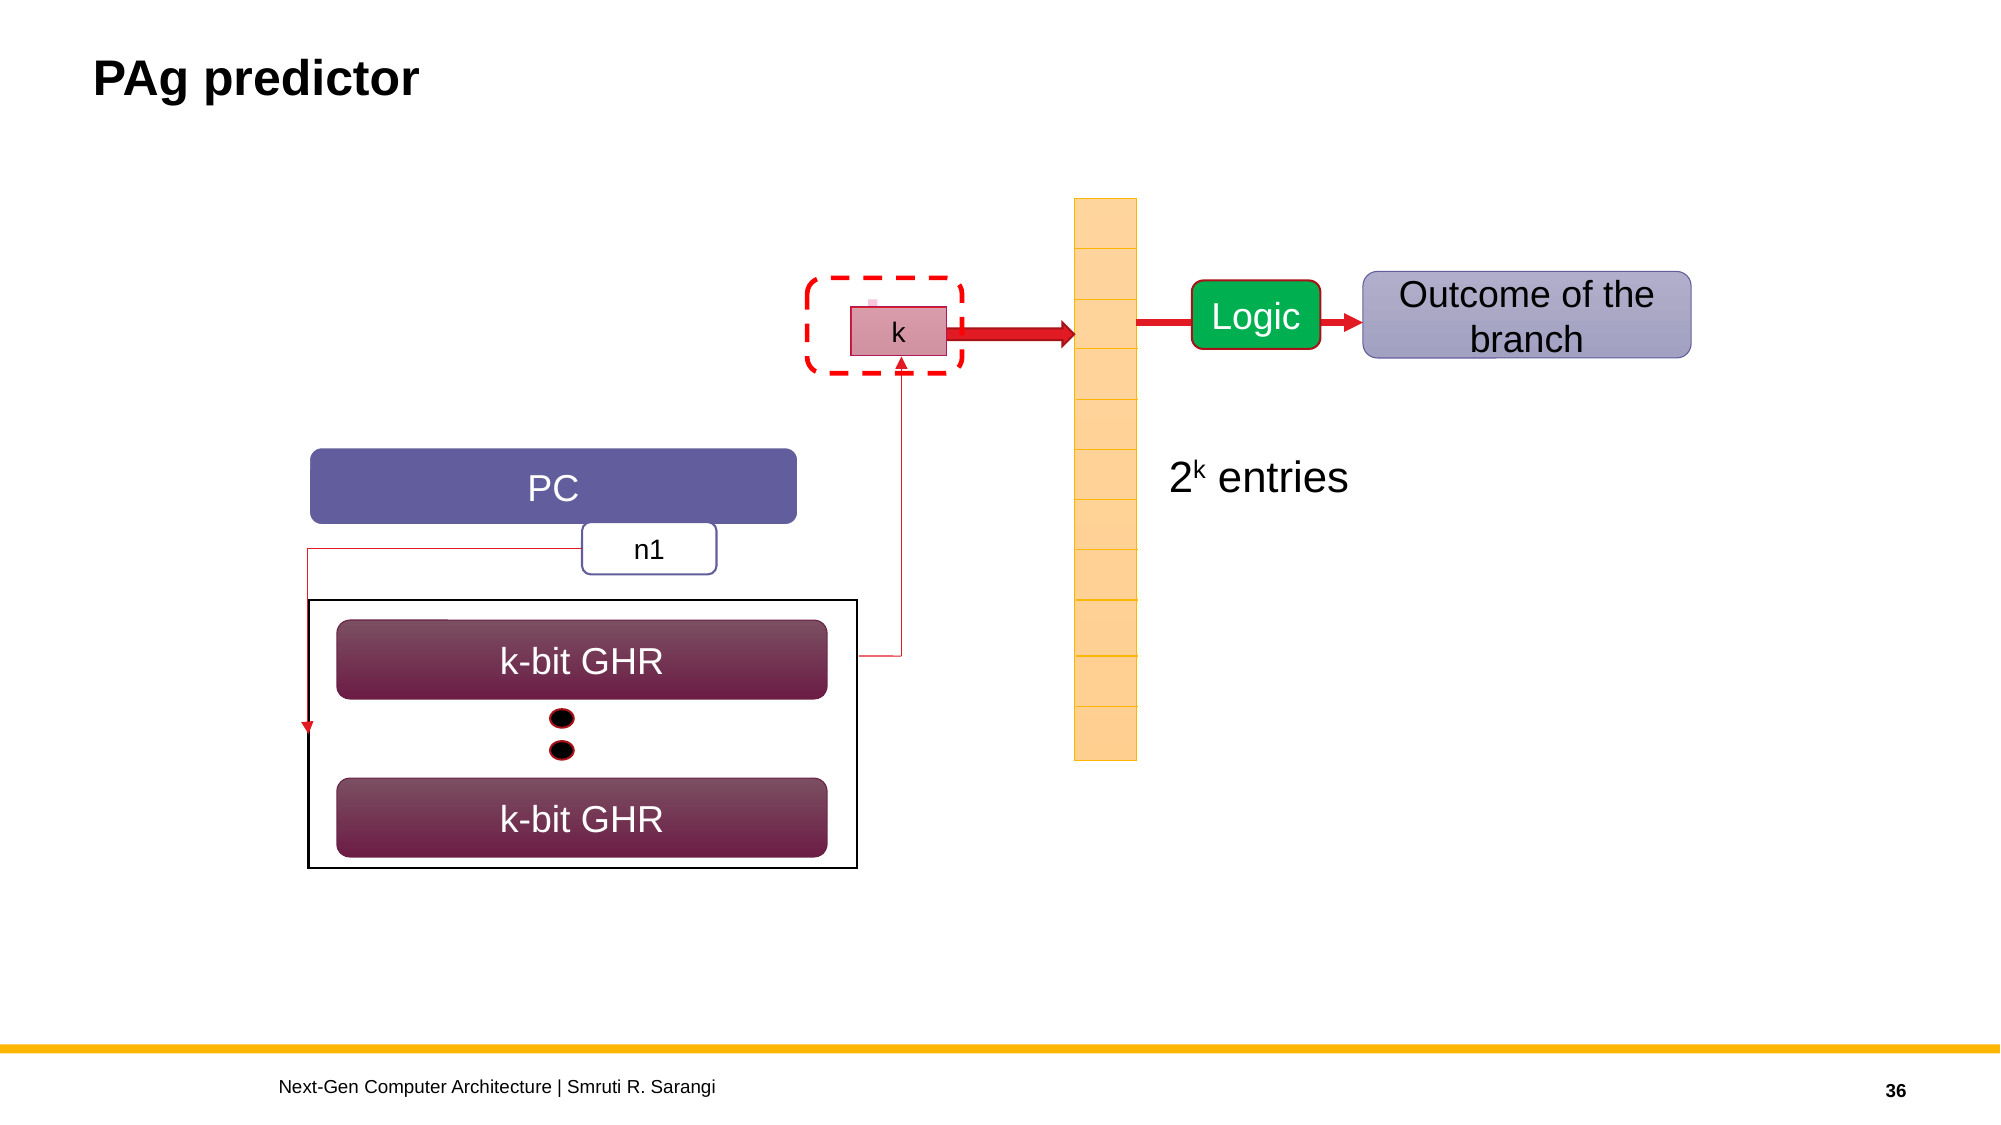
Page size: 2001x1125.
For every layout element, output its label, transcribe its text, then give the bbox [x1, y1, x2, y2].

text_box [308, 548, 582, 734]
text_box [1074, 198, 1137, 248]
text_box n1 [580, 520, 718, 576]
text_box 2k entries [1154, 441, 1365, 509]
slide_number 36 [1711, 1071, 1922, 1109]
text_box [806, 276, 964, 375]
text_box Logic [1190, 279, 1322, 322]
footer Next-Gen Computer Architecture | Smruti R. Sarangi [263, 1067, 1464, 1105]
text_box PC [306, 445, 801, 528]
title PAg predictor [78, 45, 1578, 180]
text_box [1074, 300, 1137, 449]
text_box [307, 599, 858, 869]
text_box [1074, 249, 1137, 299]
text_box [1074, 500, 1137, 761]
text_box [1074, 450, 1137, 499]
text_box [963, 320, 1076, 349]
text_box Outcome of the branch [1362, 270, 1692, 359]
text_box Logic [1190, 323, 1322, 350]
